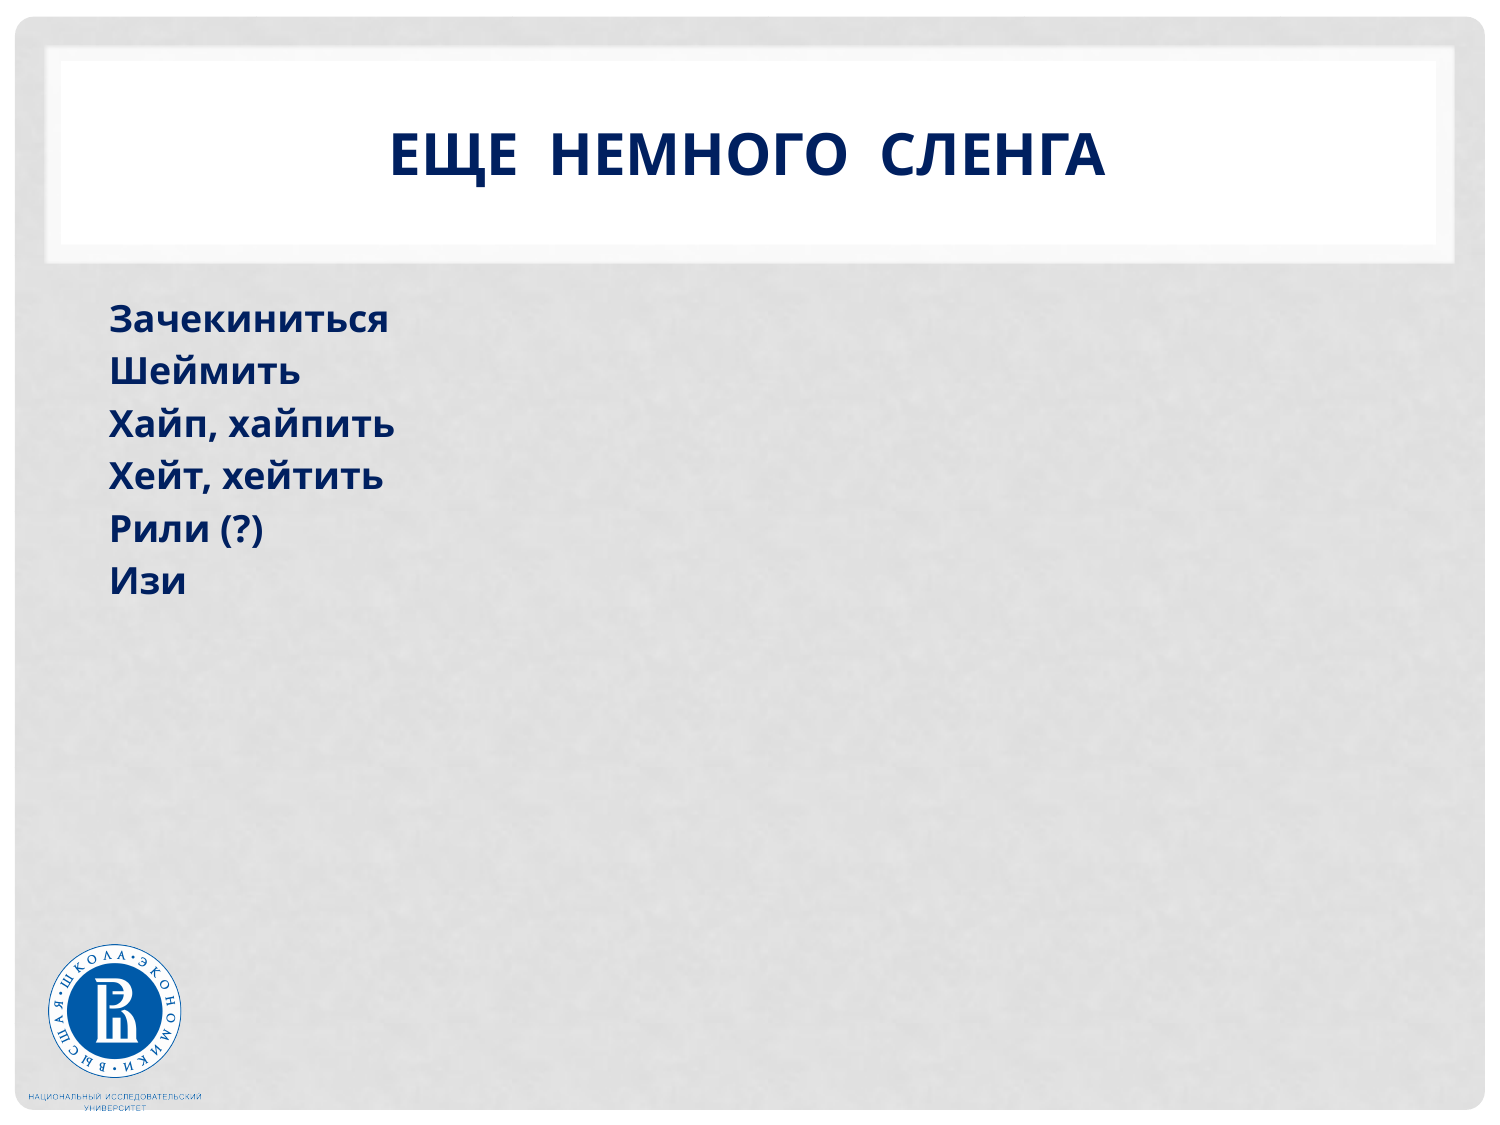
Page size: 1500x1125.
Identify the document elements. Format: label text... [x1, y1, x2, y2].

picture [29, 944, 201, 1111]
list Зачекиниться Шеймить Хайп, хайпить Хейт, хейтить Рили (?) Изи [75, 287, 1425, 1005]
title Еще немного сленга [69, 66, 1425, 238]
